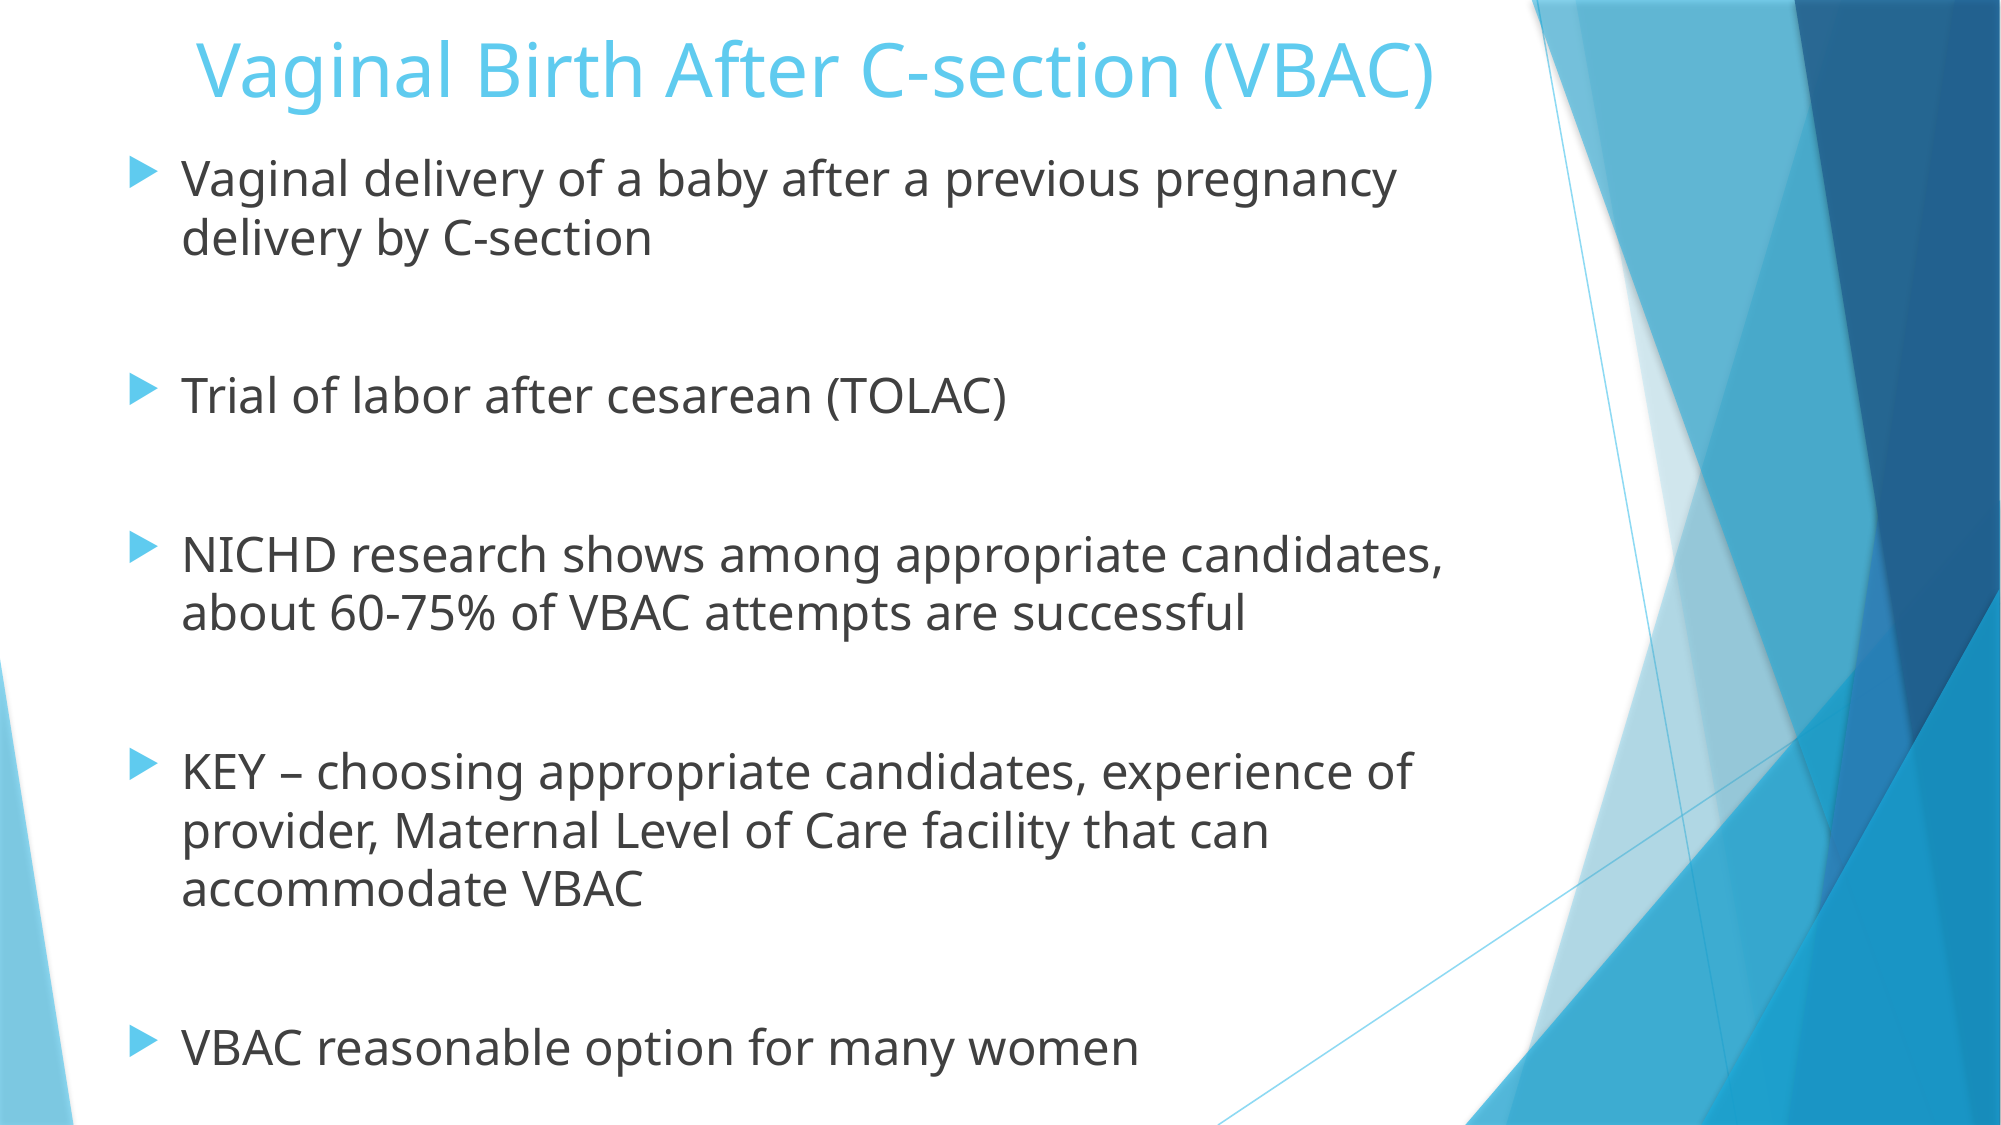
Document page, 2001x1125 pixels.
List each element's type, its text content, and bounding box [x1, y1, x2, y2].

title Vaginal Birth After C-section (VBAC) [111, 15, 1522, 139]
list Vaginal delivery of a baby after a previous pregnancy delivery by C-section Trial of labor after cesarean (TOLAC) NICHD research shows among appropriate candidates, about 60-75% of VBAC attempts are successful KEY – choosing appropriate candidates, experience of provider, Maternal Level of Care facility that can accommodate VBAC VBAC reasonable option for many women [111, 139, 1522, 1086]
